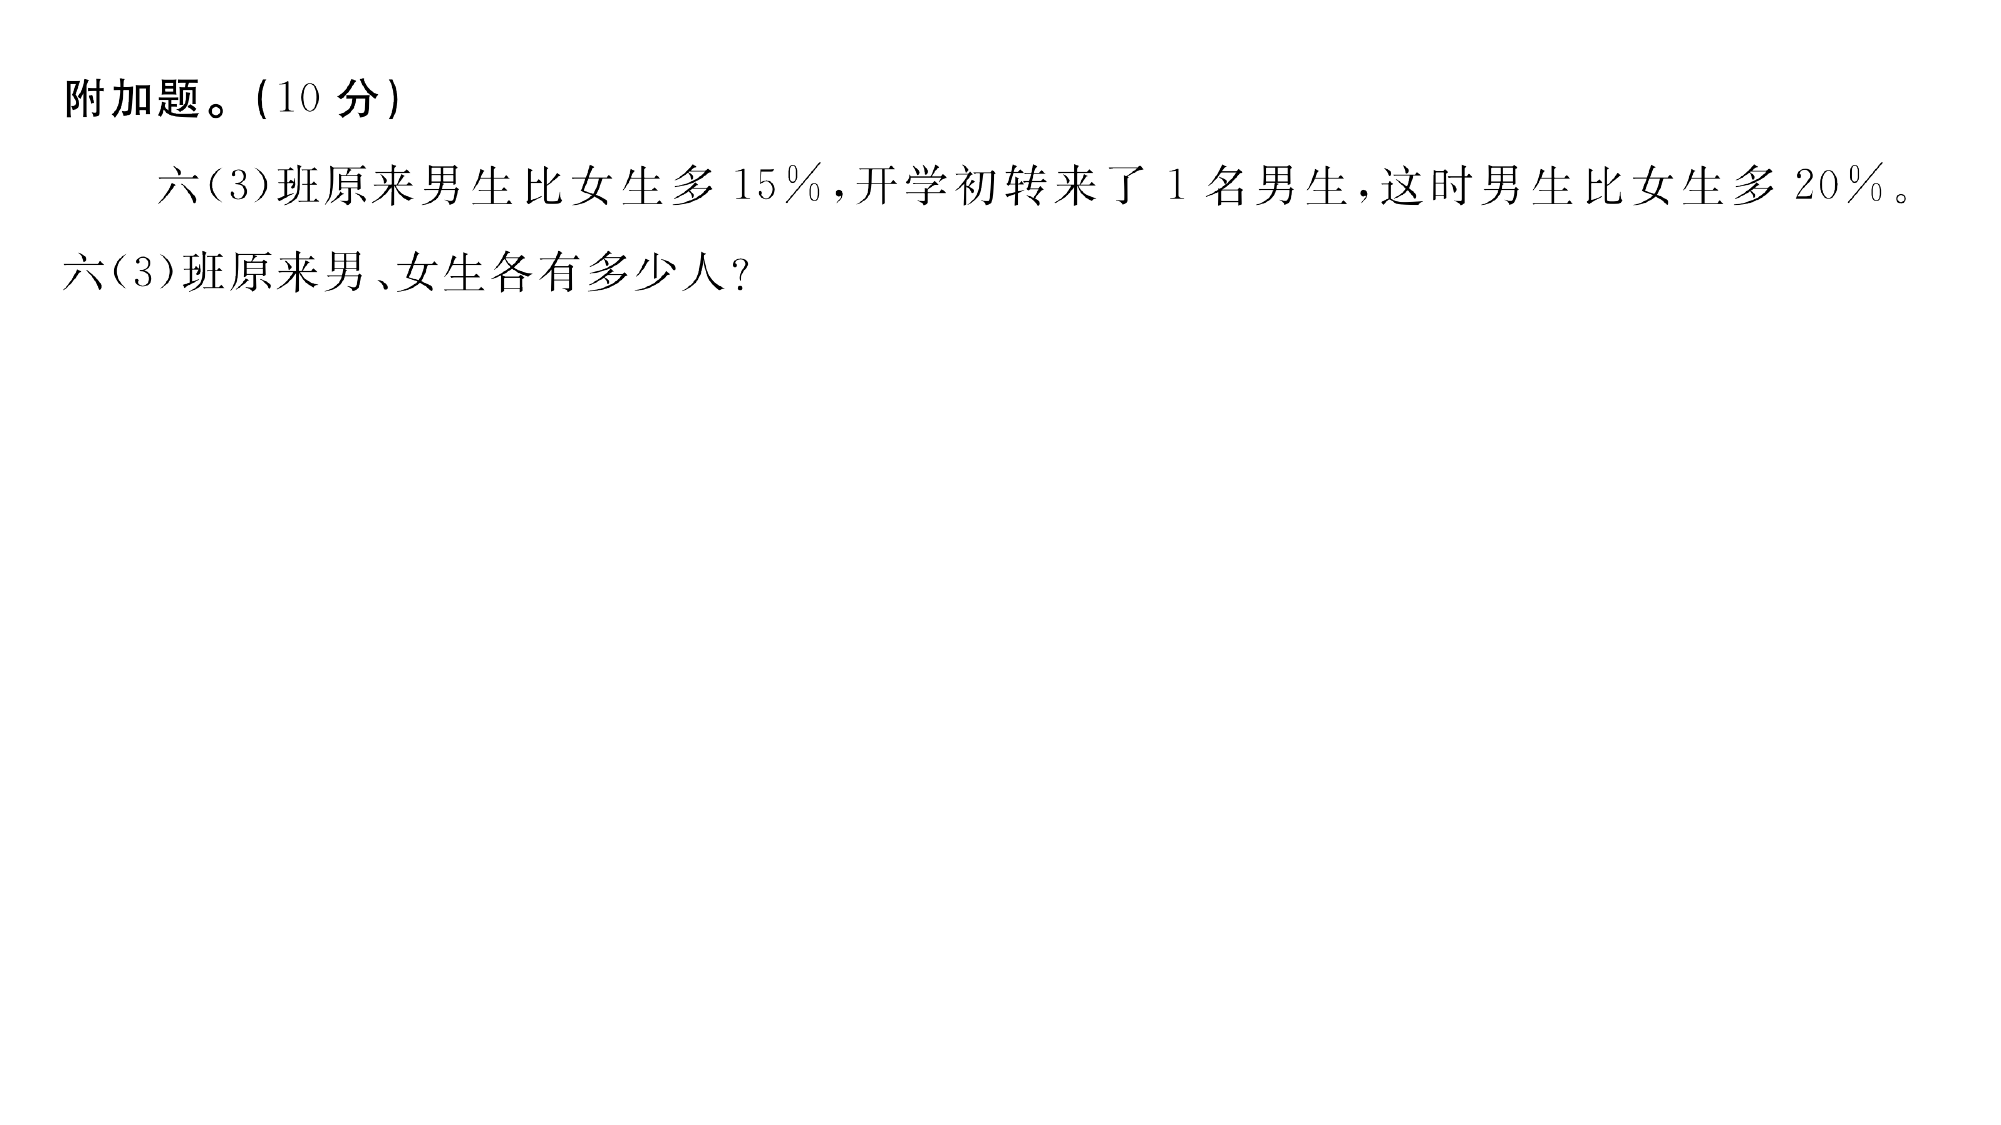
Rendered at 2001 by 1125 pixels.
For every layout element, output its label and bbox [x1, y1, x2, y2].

picture [58, 58, 1949, 574]
